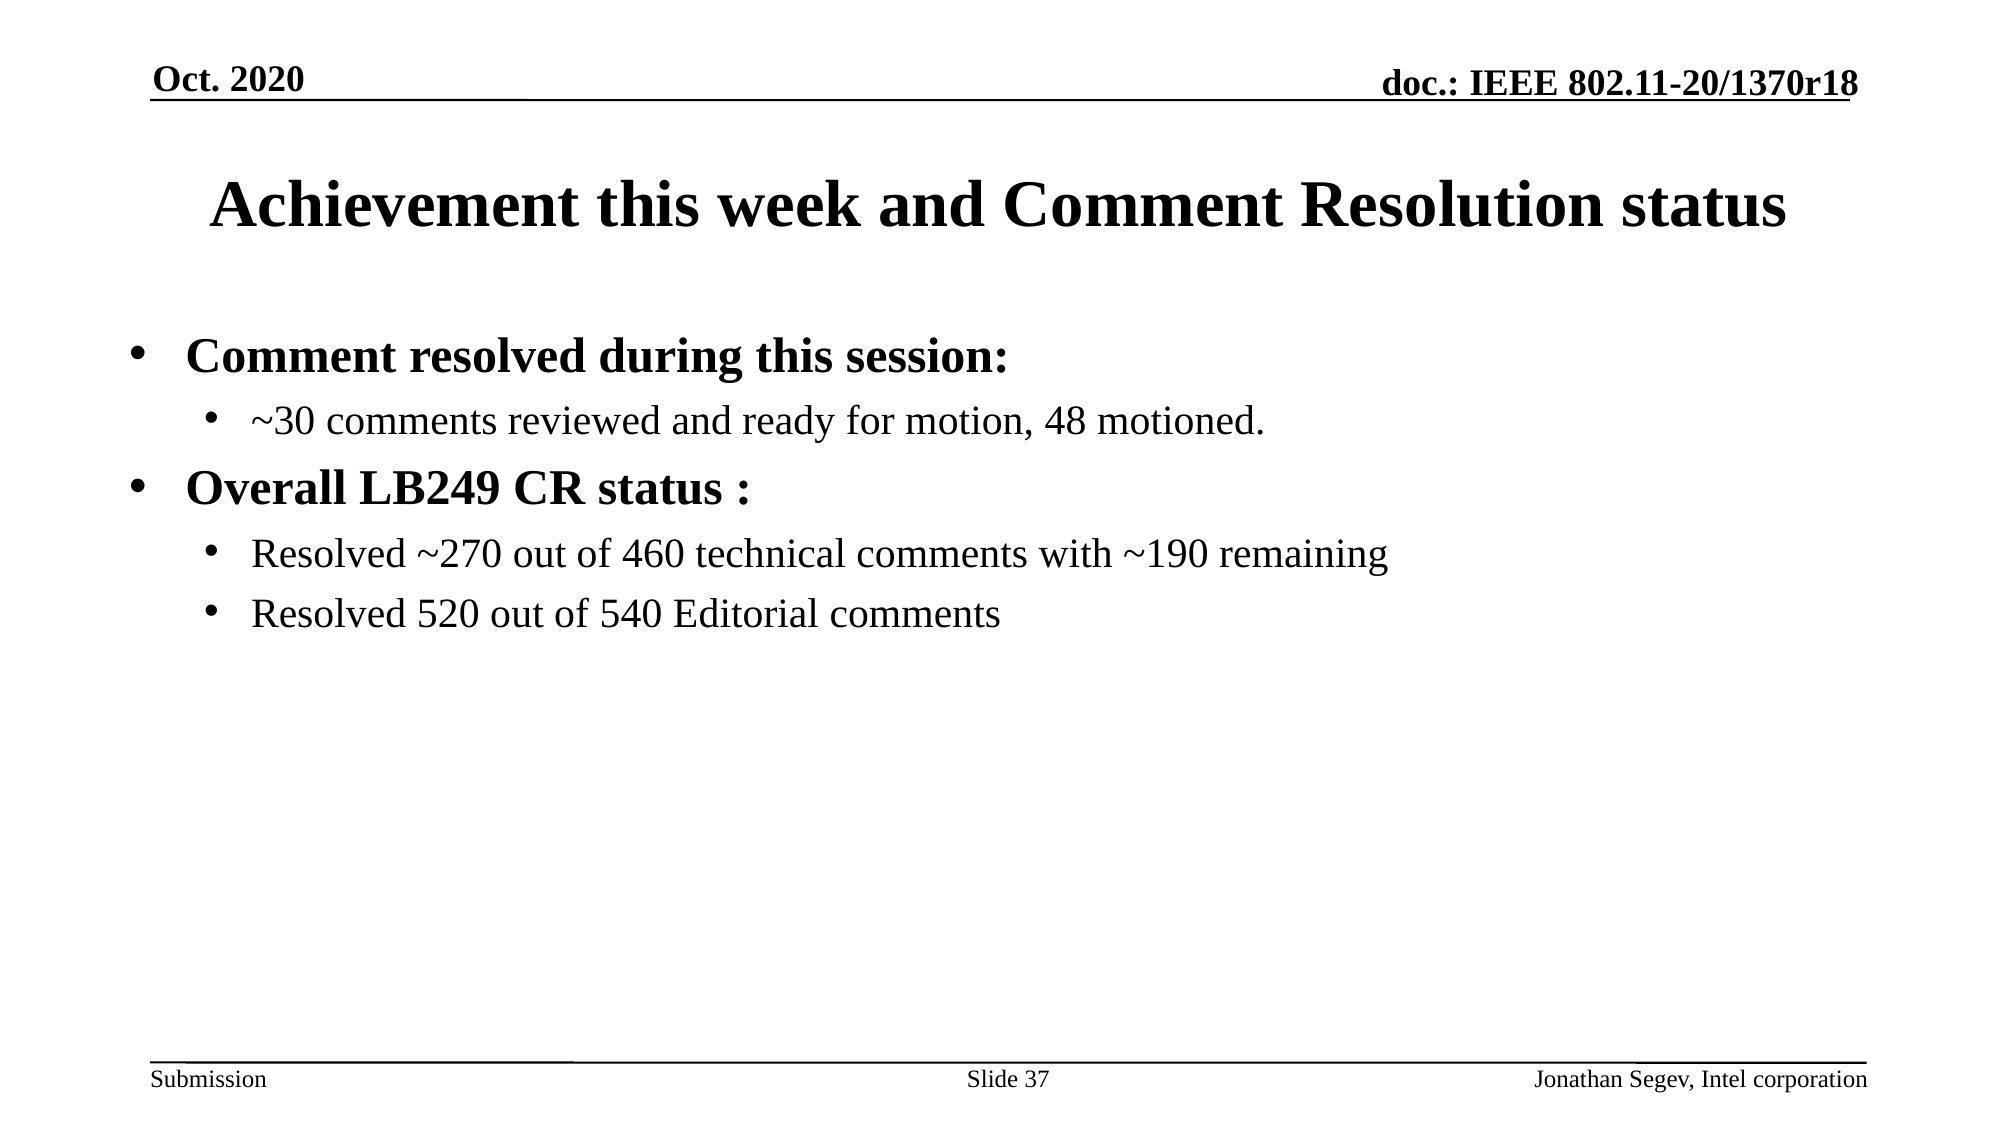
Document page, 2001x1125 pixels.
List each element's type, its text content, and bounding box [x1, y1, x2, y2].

footer Jonathan Segev, Intel corporation [1171, 1061, 1869, 1093]
list Comment resolved during this session: ~30 comments reviewed and ready for motion, 48 motioned. Overall LB249 CR status : Resolved ~270 out of 460 technical comments with ~190 remaining Resolved 520 out of 540 Editorial comments [113, 314, 1814, 990]
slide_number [152, 54, 563, 100]
title Achievement this week and Comment Resolution status [149, 112, 1850, 288]
slide_number Slide 37 [950, 1061, 1067, 1123]
